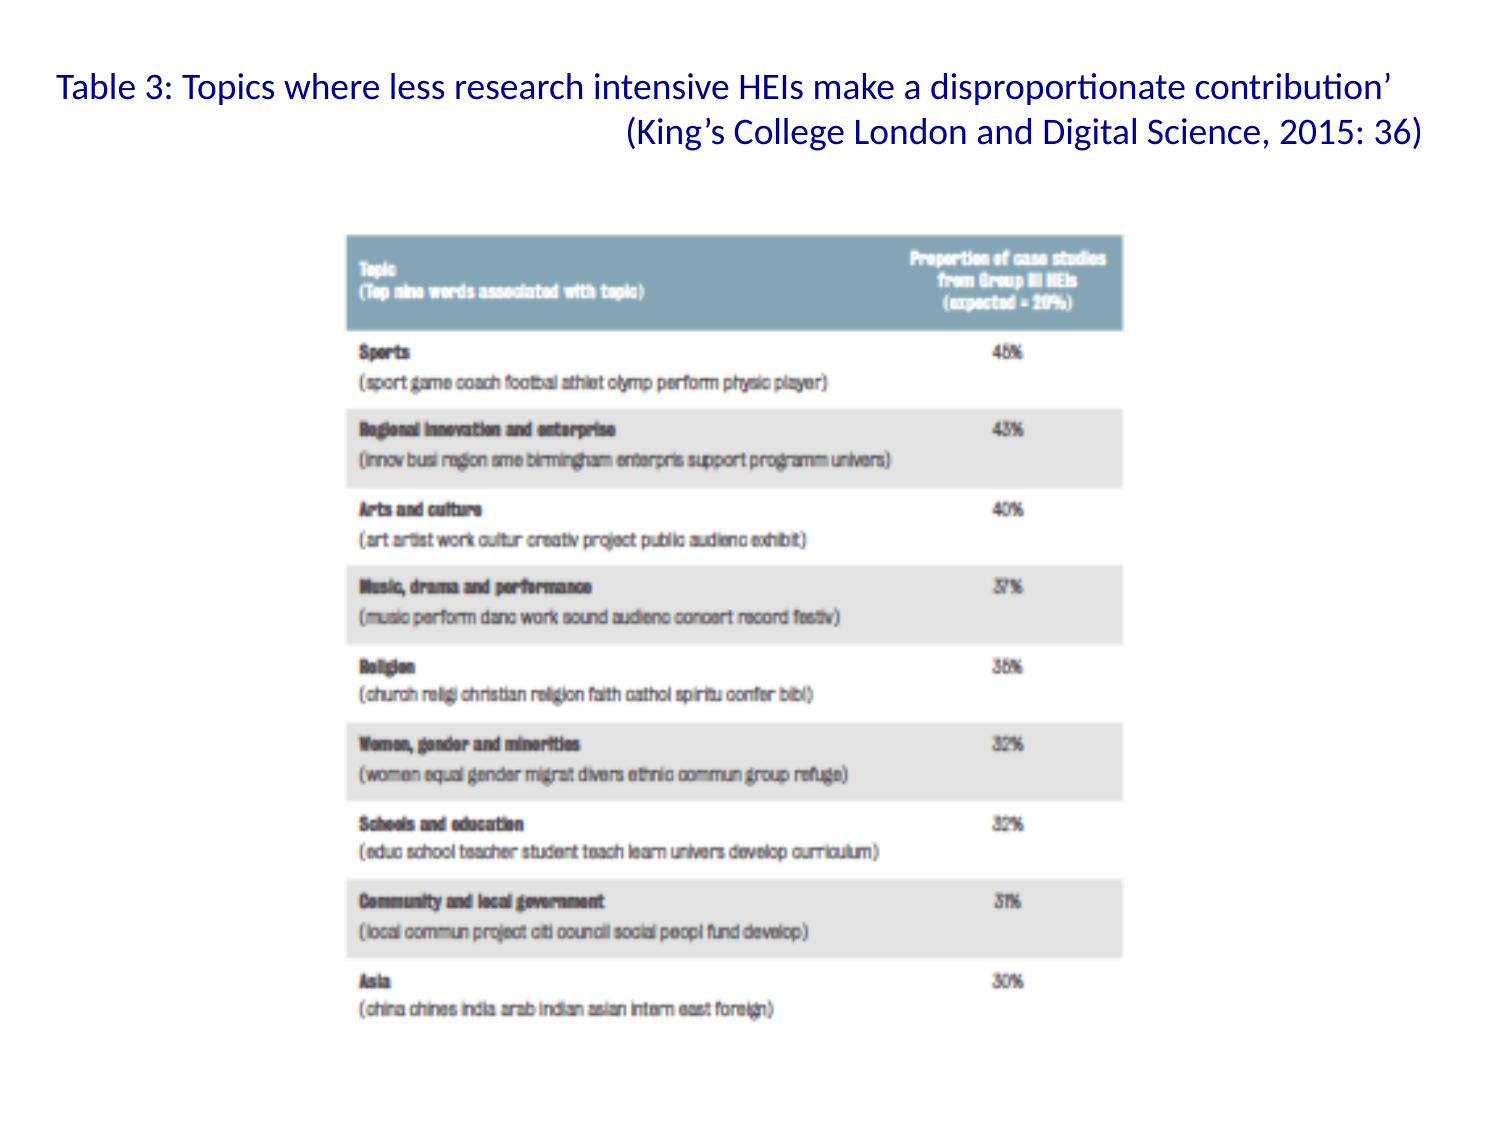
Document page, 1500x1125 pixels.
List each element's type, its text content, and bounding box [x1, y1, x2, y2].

picture [324, 219, 1146, 1047]
text_box Table 3: Topics where less research intensive HEIs make a disproportionate contribution’ (King’s College London and Digital Science, 2015: 36) [41, 54, 1447, 160]
